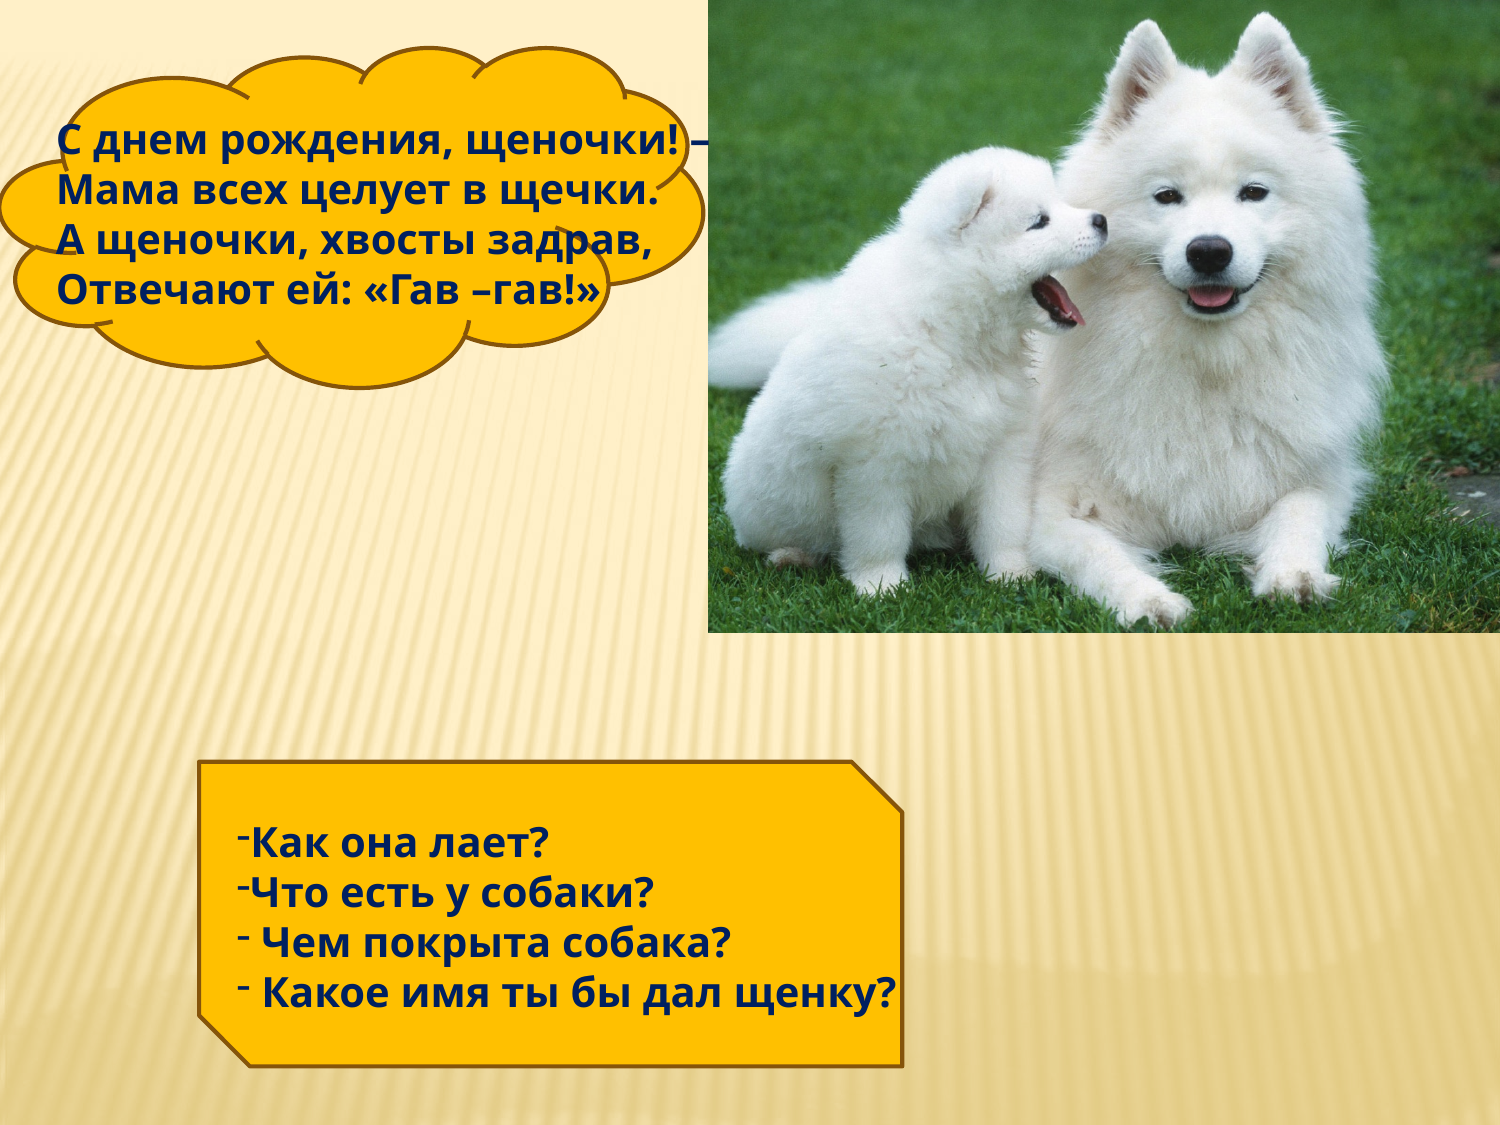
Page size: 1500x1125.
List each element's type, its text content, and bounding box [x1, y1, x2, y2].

text_box [83, 45, 666, 105]
text_box [47, 321, 594, 391]
text_box [197, 759, 905, 1069]
picture [708, 0, 1500, 634]
text_box Как она лает? Что есть у собаки? Чем покрыта собака? Какое имя ты бы дал щенку? [221, 808, 912, 1024]
text_box [0, 162, 41, 318]
text_box С днем рождения, щеночки! – Мама всех целует в щечки. А щеночки, хвосты задрав, Отвечают ей: «Гав –гав!» [41, 105, 698, 321]
